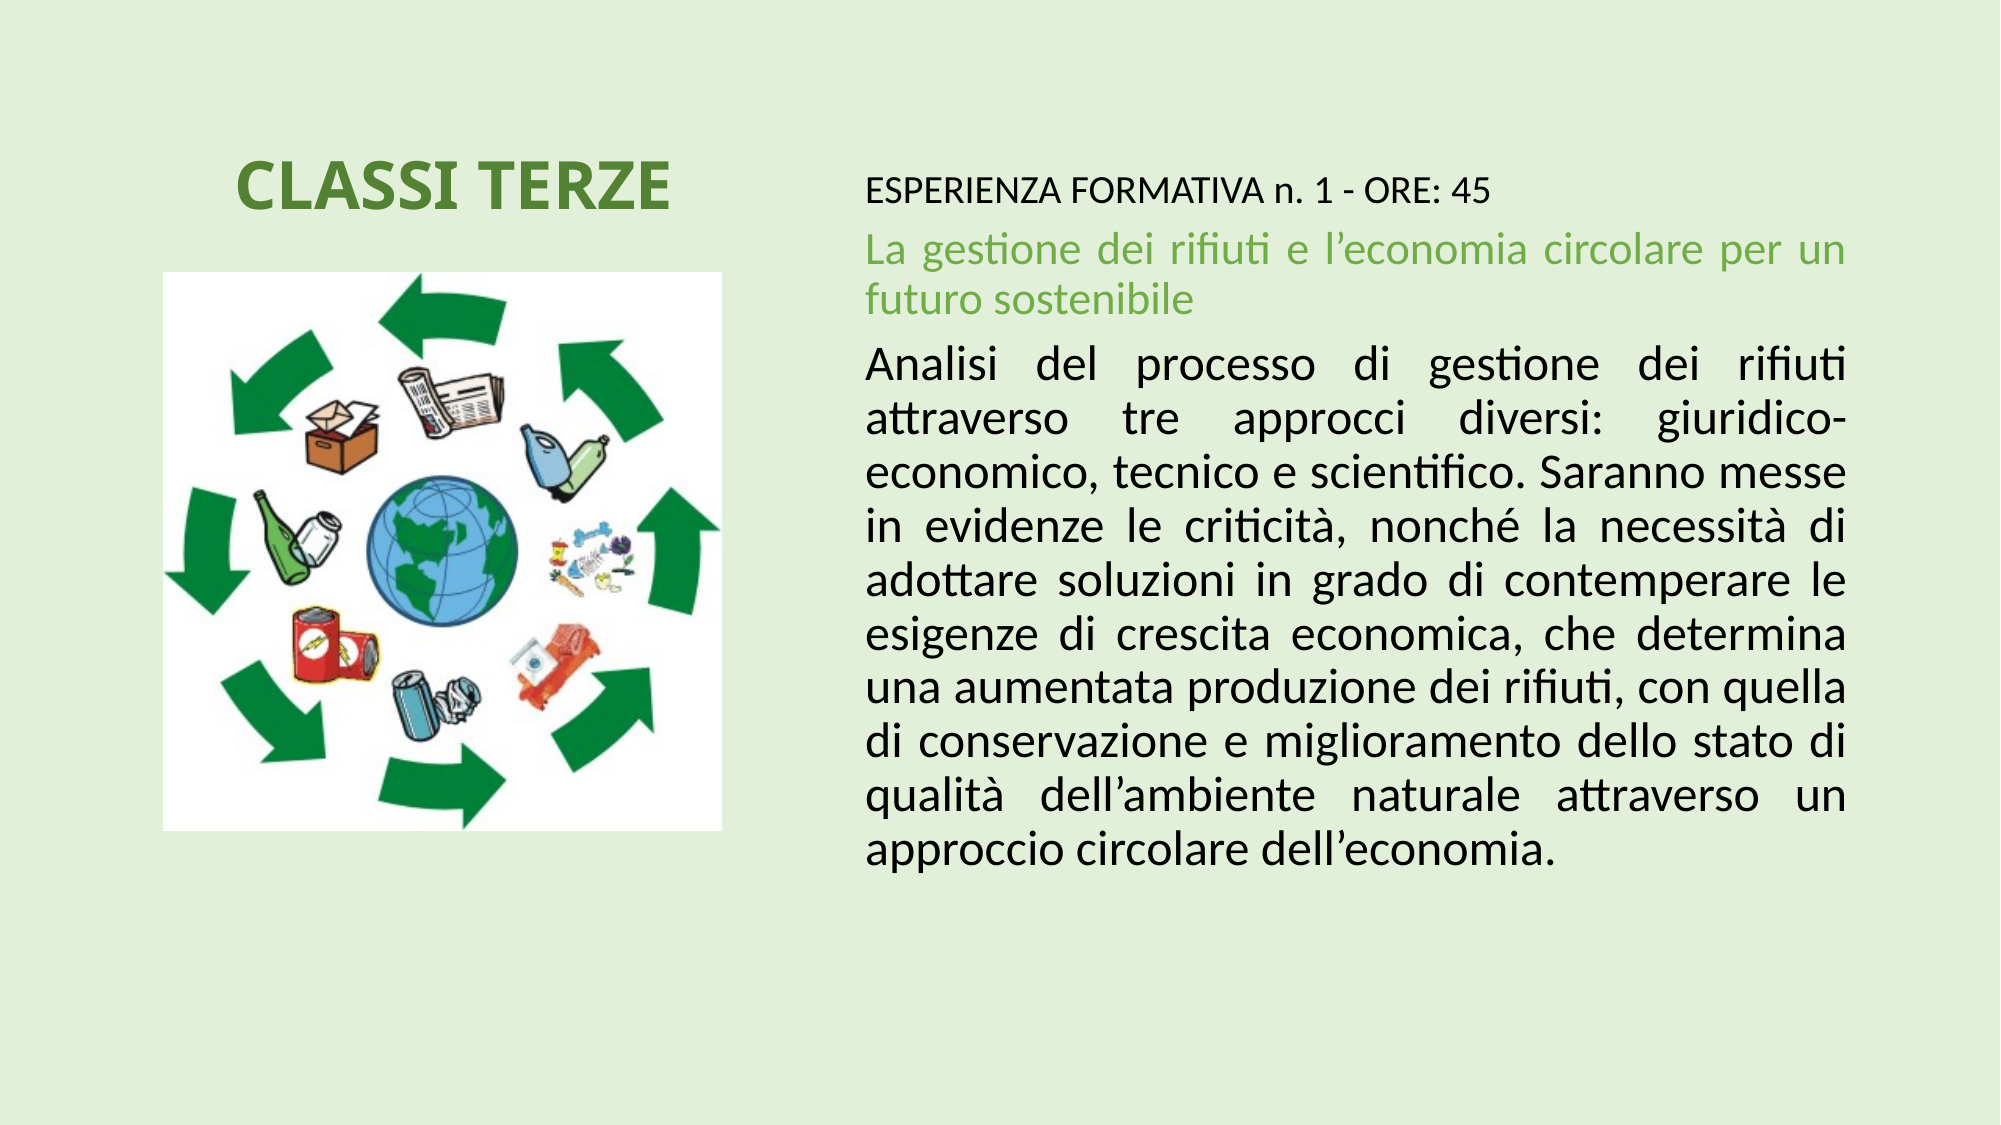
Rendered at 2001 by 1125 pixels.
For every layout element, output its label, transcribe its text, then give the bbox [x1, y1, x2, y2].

picture [163, 272, 722, 831]
list ESPERIENZA FORMATIVA n. 1 - ORE: 45 La gestione dei rifiuti e l’economia circolare per un futuro sostenibile Analisi del processo di gestione dei rifiuti attraverso tre approcci diversi: giuridico-economico, tecnico e scientifico. Saranno messe in evidenze le criticità, nonché la necessità di adottare soluzioni in grado di contemperare le esigenze di crescita economica, che determina una aumentata produzione dei rifiuti, con quella di conservazione e miglioramento dello stato di qualità dell’ambiente naturale attraverso un approccio circolare dell’economia. [850, 161, 1863, 910]
title CLASSI TERZE [131, 127, 777, 232]
